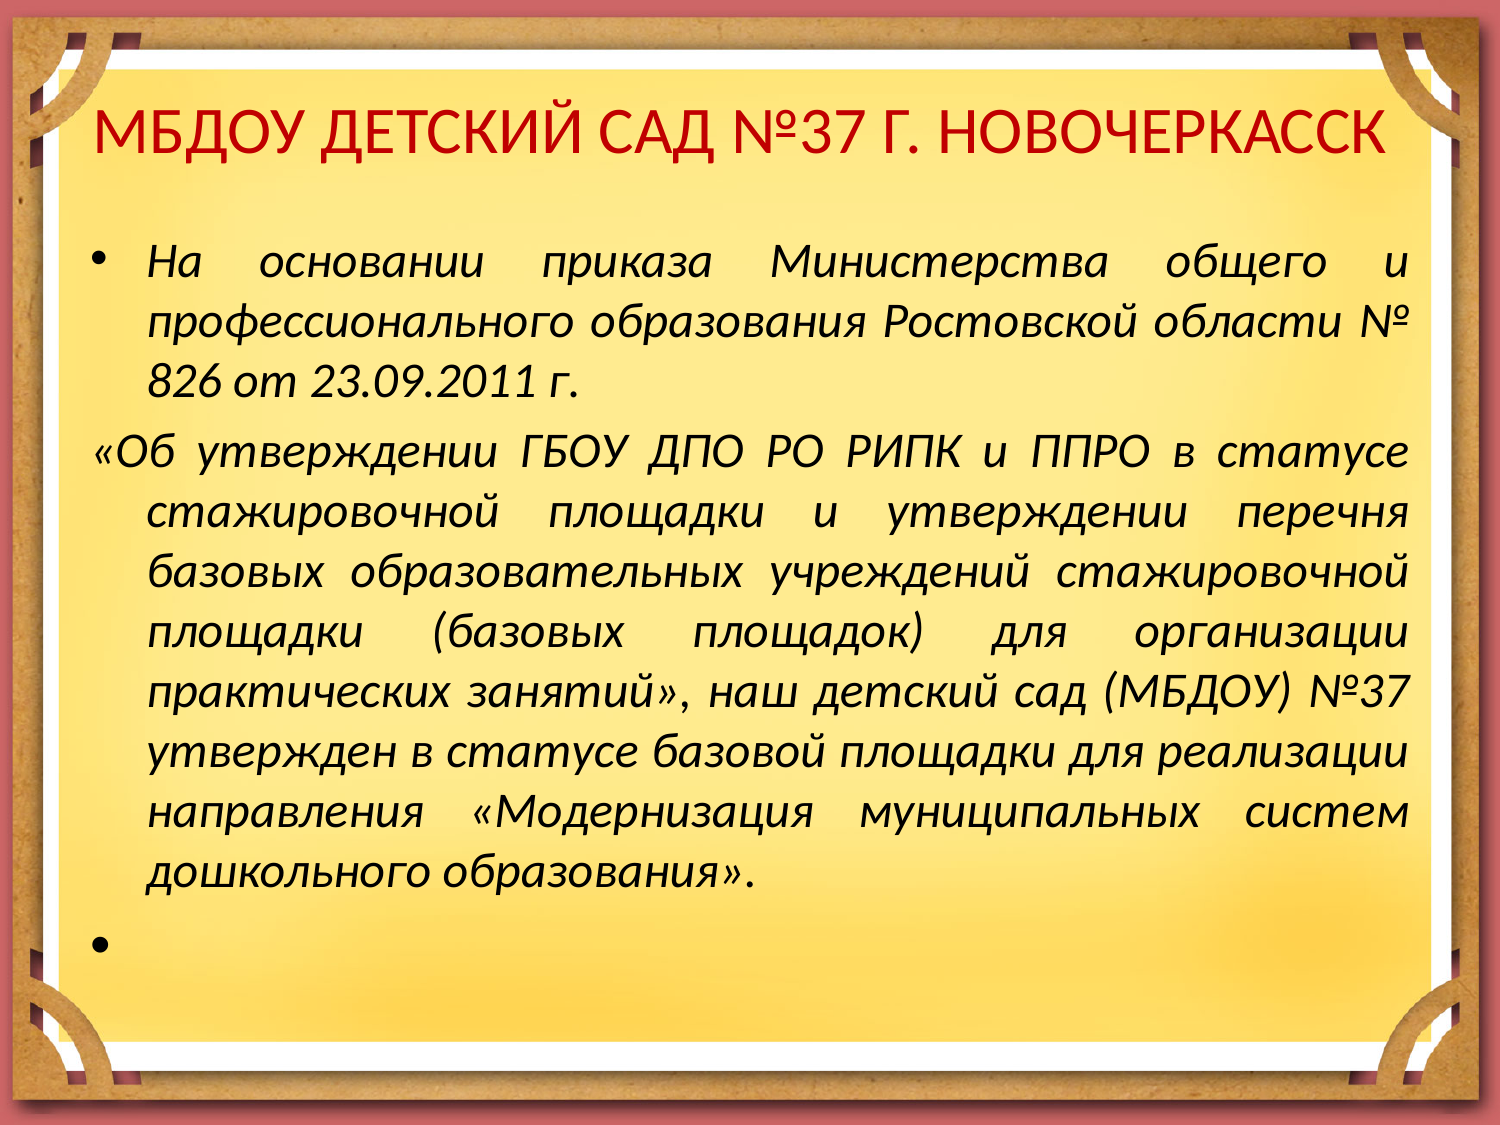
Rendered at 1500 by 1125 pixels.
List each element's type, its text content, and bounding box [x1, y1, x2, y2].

list На основании приказа Министерства общего и профессионального образования Ростовской области № 826 от 23.09.2011 г. «Об утверждении ГБОУ ДПО РО РИПК и ППРО в статусе стажировочной площадки и утверждении перечня базовых образовательных учреждений стажировочной площадки (базовых площадок) для организации практических занятий», наш детский сад (МБДОУ) №37 утвержден в статусе базовой площадки для реализации направления «Модернизация муниципальных систем дошкольного образования». [74, 219, 1426, 1008]
title МБДОУ детский сад №37 г. Новочеркасск [64, 125, 1416, 208]
picture [0, 0, 1500, 1125]
